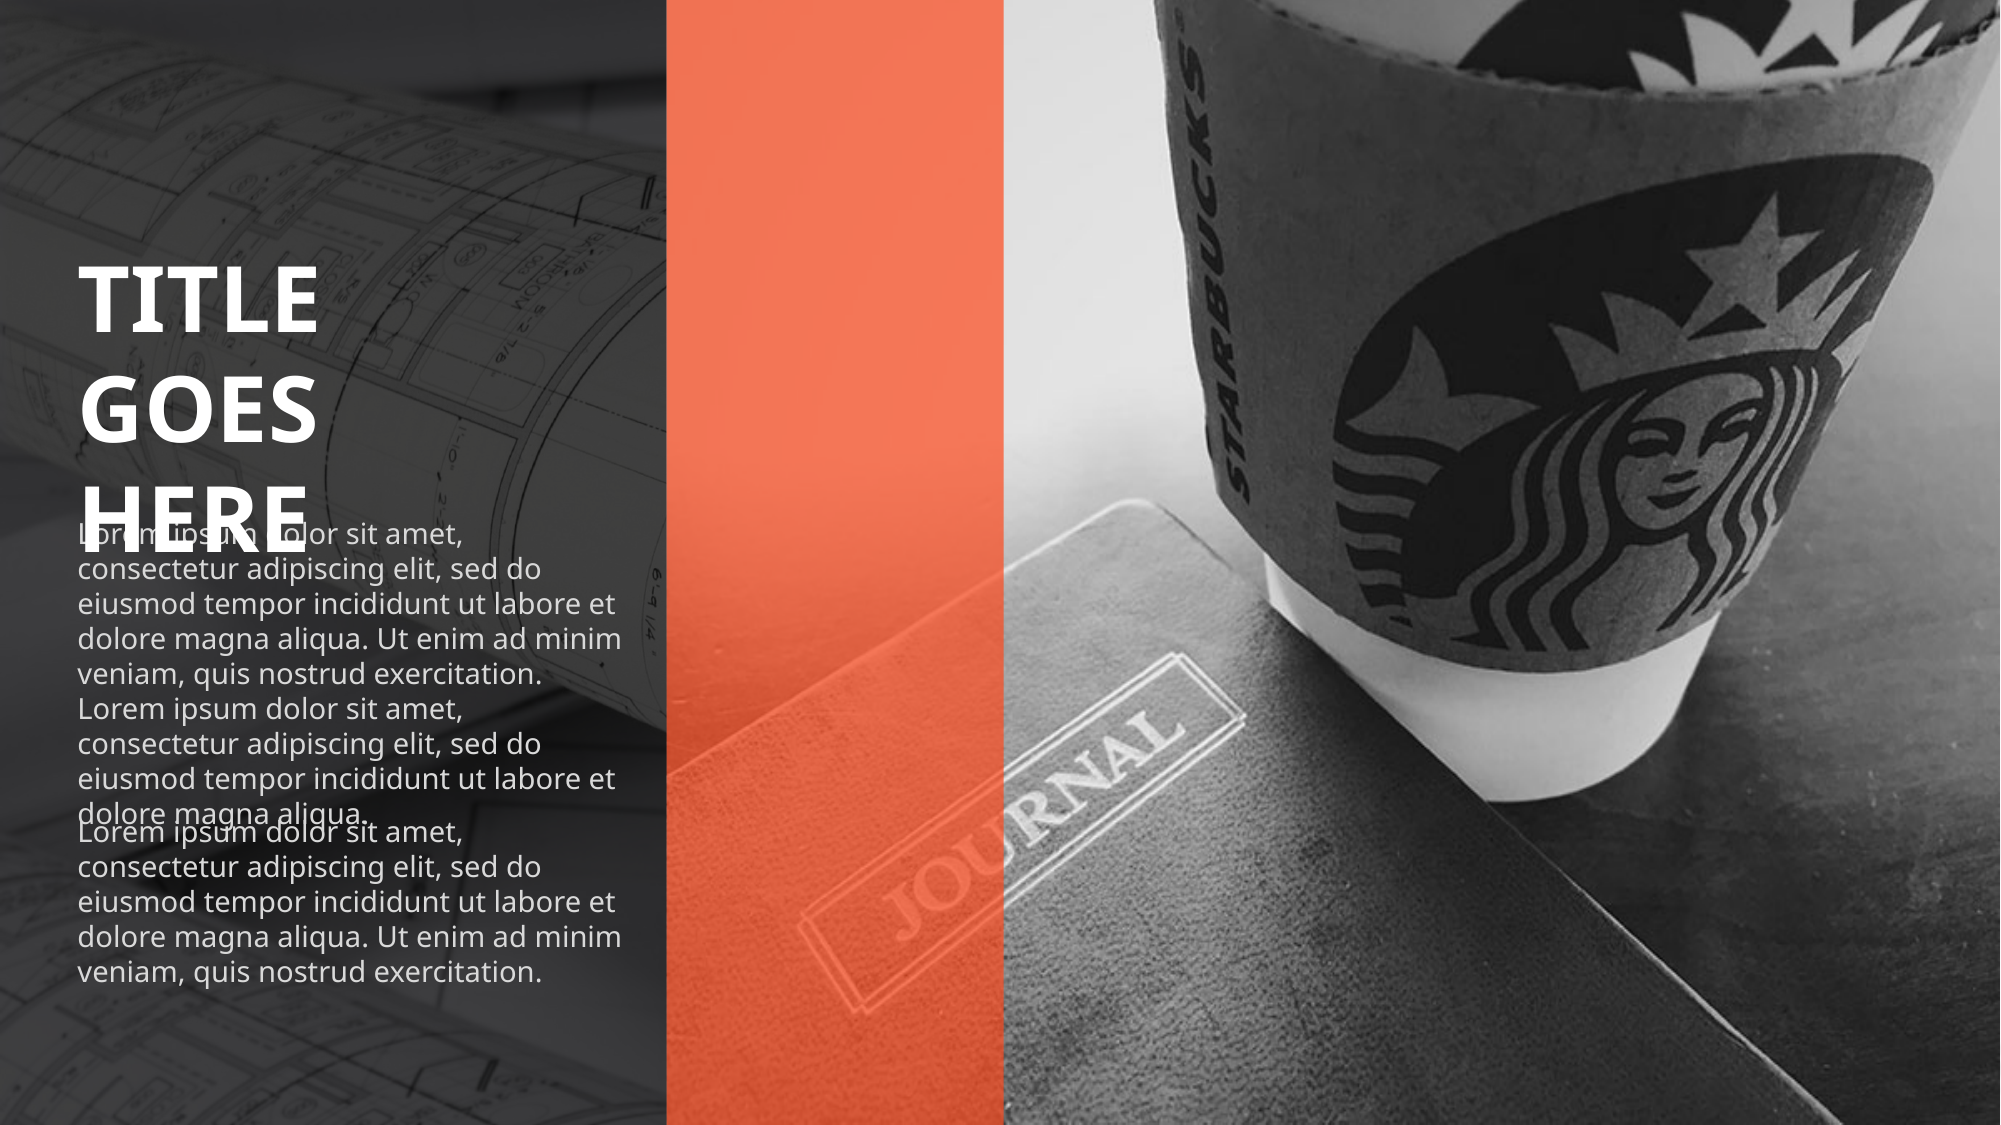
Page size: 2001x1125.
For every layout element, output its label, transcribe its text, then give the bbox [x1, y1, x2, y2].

text_box Lorem ipsum dolor sit amet, consectetur adipiscing elit, sed do eiusmod tempor incididunt ut labore et dolore magna aliqua. Ut enim ad minim veniam, quis nostrud exercitation. [62, 805, 643, 996]
text_box [1005, 0, 2000, 1125]
text_box [666, 0, 1005, 1125]
text_box Lorem ipsum dolor sit amet, consectetur adipiscing elit, sed do eiusmod tempor incididunt ut labore et dolore magna aliqua. Ut enim ad minim veniam, quis nostrud exercitation. Lorem ipsum dolor sit amet, consectetur adipiscing elit, sed do eiusmod tempor incididunt ut labore et dolore magna aliqua. [62, 507, 643, 805]
picture [0, 0, 666, 1125]
text_box TITLE GOES HERE [62, 233, 549, 578]
